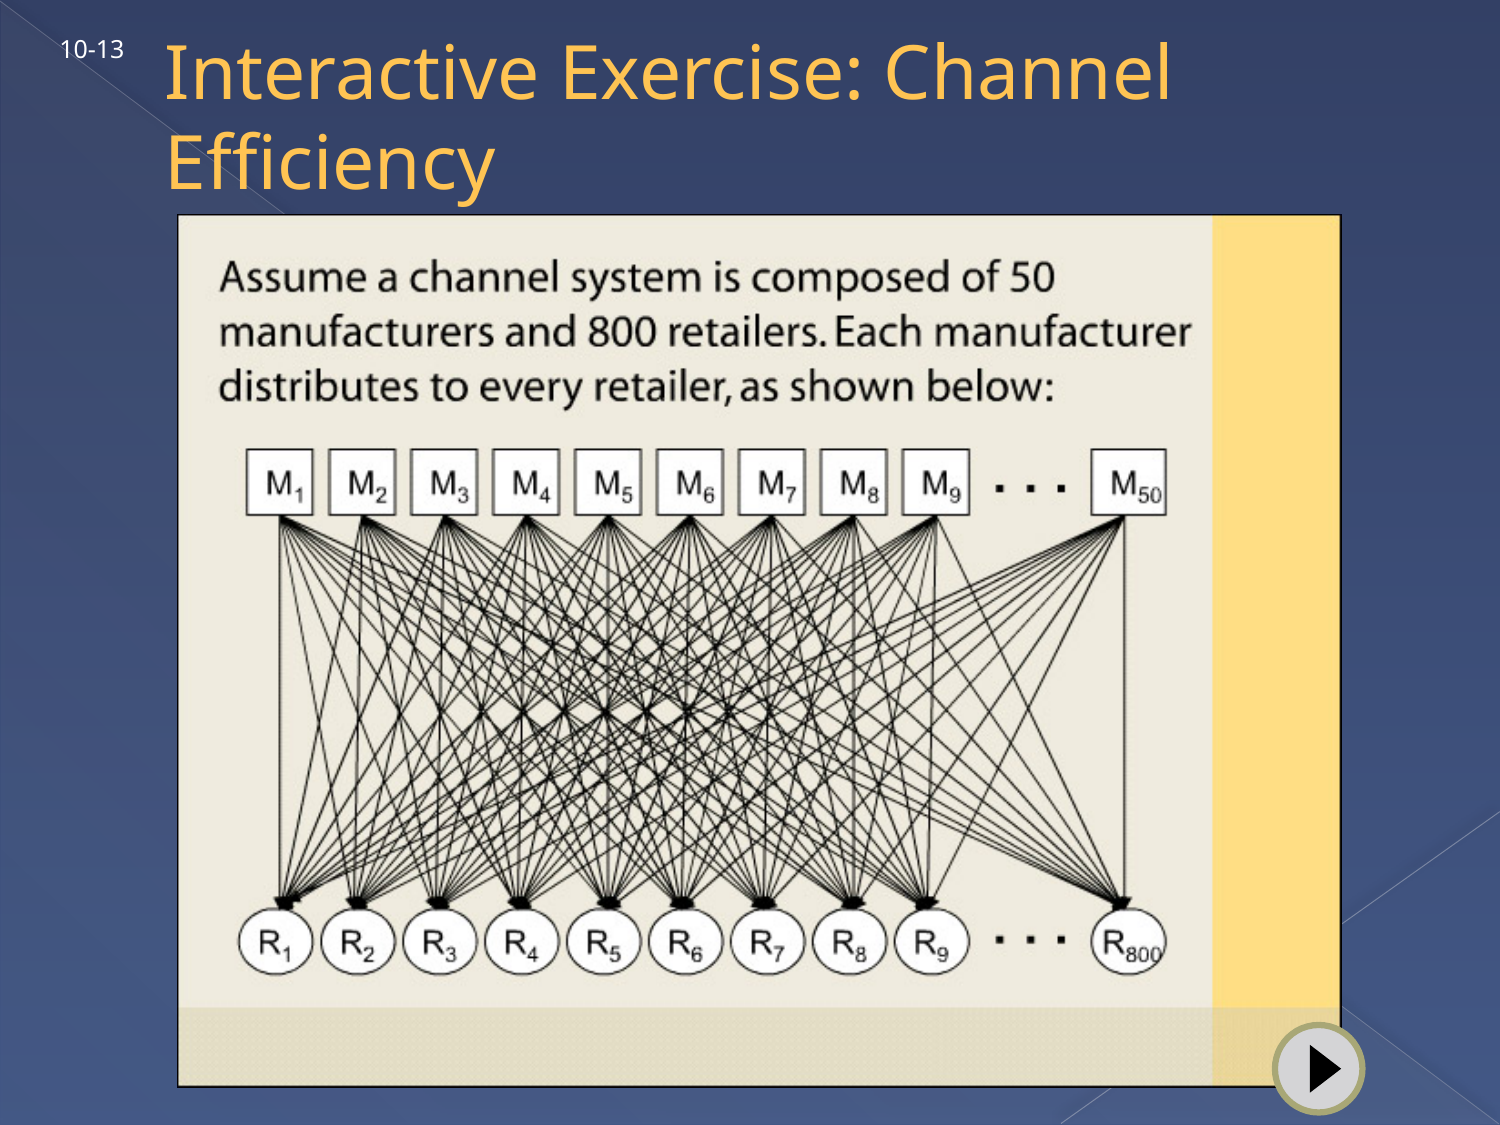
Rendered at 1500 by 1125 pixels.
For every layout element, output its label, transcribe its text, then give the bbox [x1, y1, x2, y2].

text_box [1279, 1034, 1363, 1113]
title Interactive Exercise: Channel Efficiency [150, 0, 1500, 230]
picture [176, 213, 1342, 1088]
text_box 10-13 [33, 25, 150, 76]
